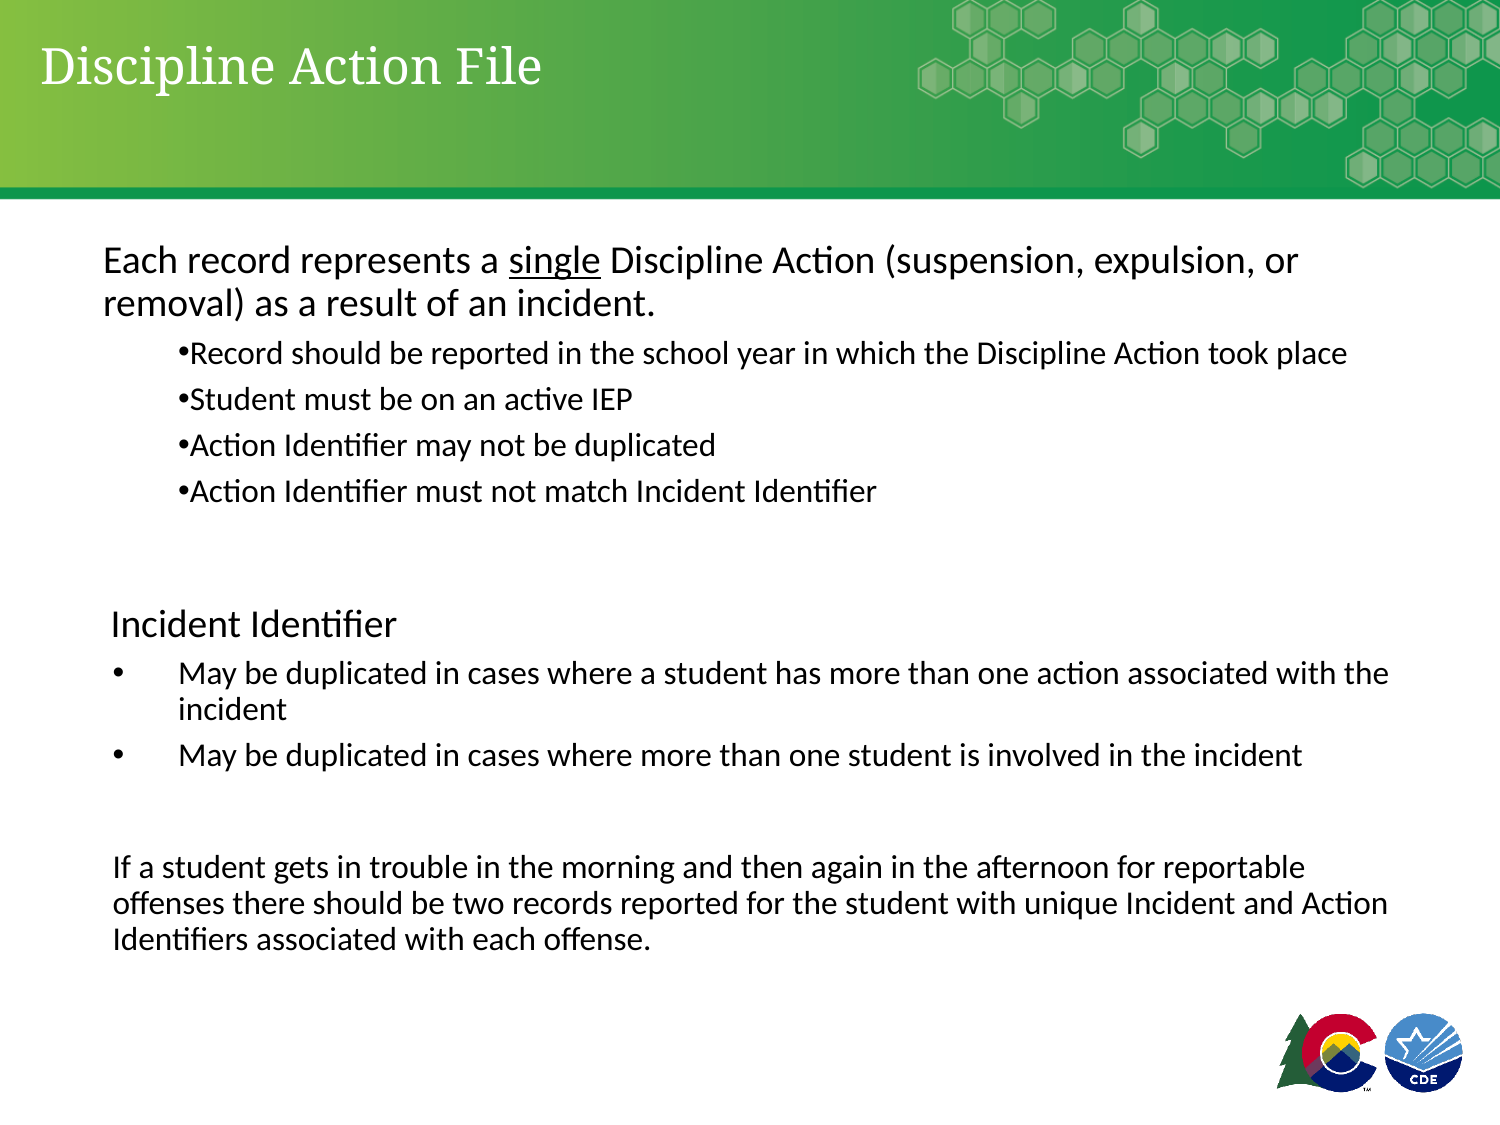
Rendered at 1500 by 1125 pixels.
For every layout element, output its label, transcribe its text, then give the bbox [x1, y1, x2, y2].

title Discipline Action File [40, 41, 1038, 166]
picture [1275, 1012, 1463, 1093]
picture [0, 0, 1500, 200]
list Each record represents a single Discipline Action (suspension, expulsion, or removal) as a result of an incident. Record should be reported in the school year in which the Discipline Action took place Student must be on an active IEP Action Identifier may not be duplicated Action Identifier must not match Incident Identifier Incident Identifier May be duplicated in cases where a student has more than one action associated with the incident May be duplicated in cases where more than one student is involved in the incident If a student gets in trouble in the morning and then again in the afternoon for reportable offenses there should be two records reported for the student with unique Incident and Action Identifiers associated with each offense. [103, 239, 1397, 1002]
